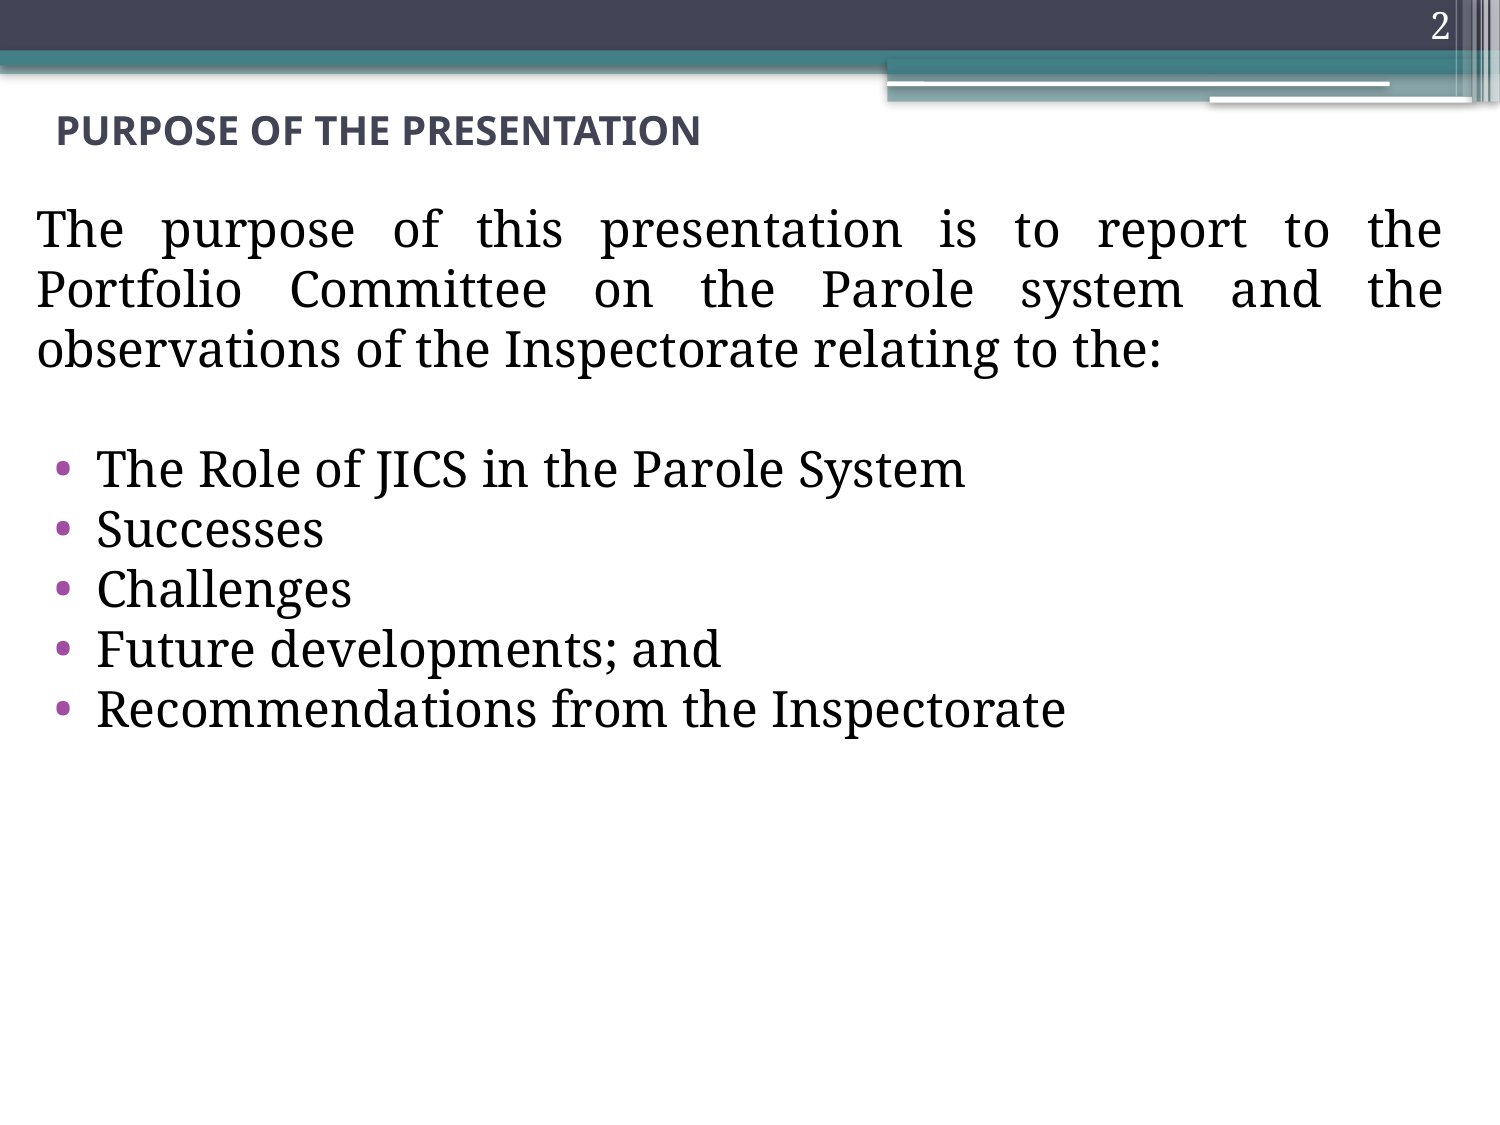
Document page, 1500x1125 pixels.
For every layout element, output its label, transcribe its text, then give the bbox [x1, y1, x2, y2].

list The purpose of this presentation is to report to the Portfolio Committee on the Parole system and the observations of the Inspectorate relating to the: The Role of JICS in the Parole System Successes Challenges Future developments; and Recommendations from the Inspectorate [21, 190, 1459, 965]
slide_number 2 [1341, 0, 1466, 61]
title PURPOSE OF THE PRESENTATION [40, 97, 1459, 162]
